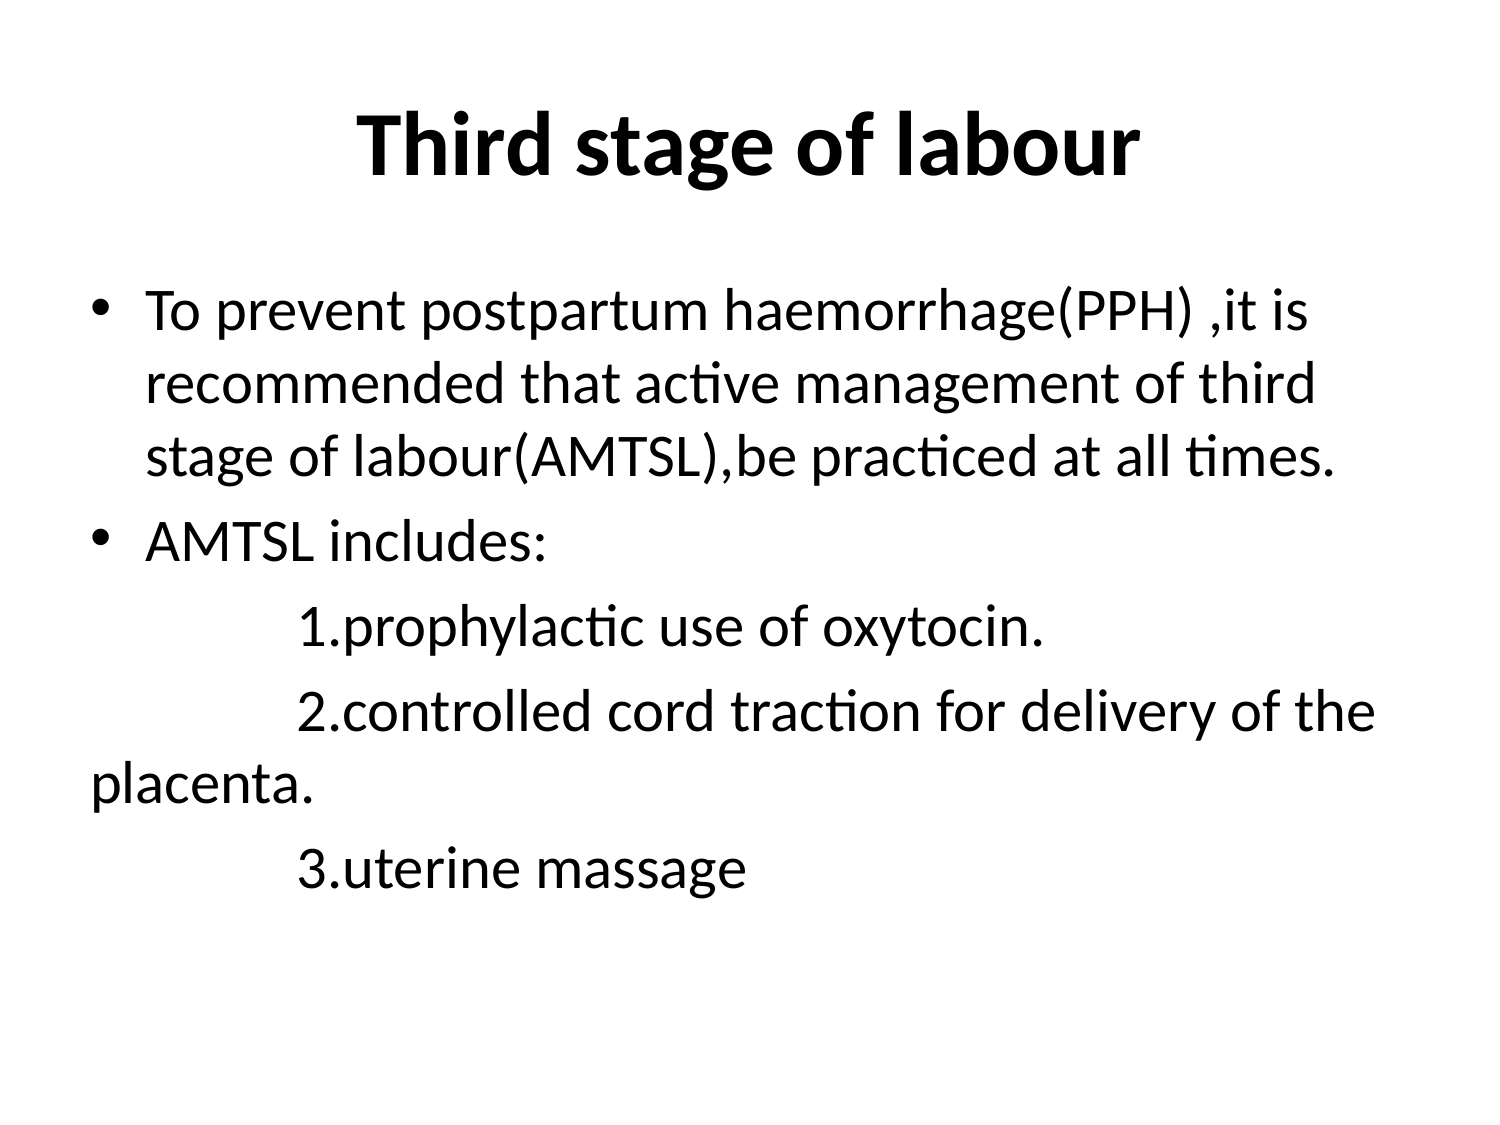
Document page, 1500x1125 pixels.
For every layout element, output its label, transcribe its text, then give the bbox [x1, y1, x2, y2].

list To prevent postpartum haemorrhage(PPH) ,it is recommended that active management of third stage of labour(AMTSL),be practiced at all times. AMTSL includes: 1.prophylactic use of oxytocin. 2.controlled cord traction for delivery of the placenta. 3.uterine massage [75, 262, 1425, 1005]
title Third stage of labour [75, 45, 1425, 233]
